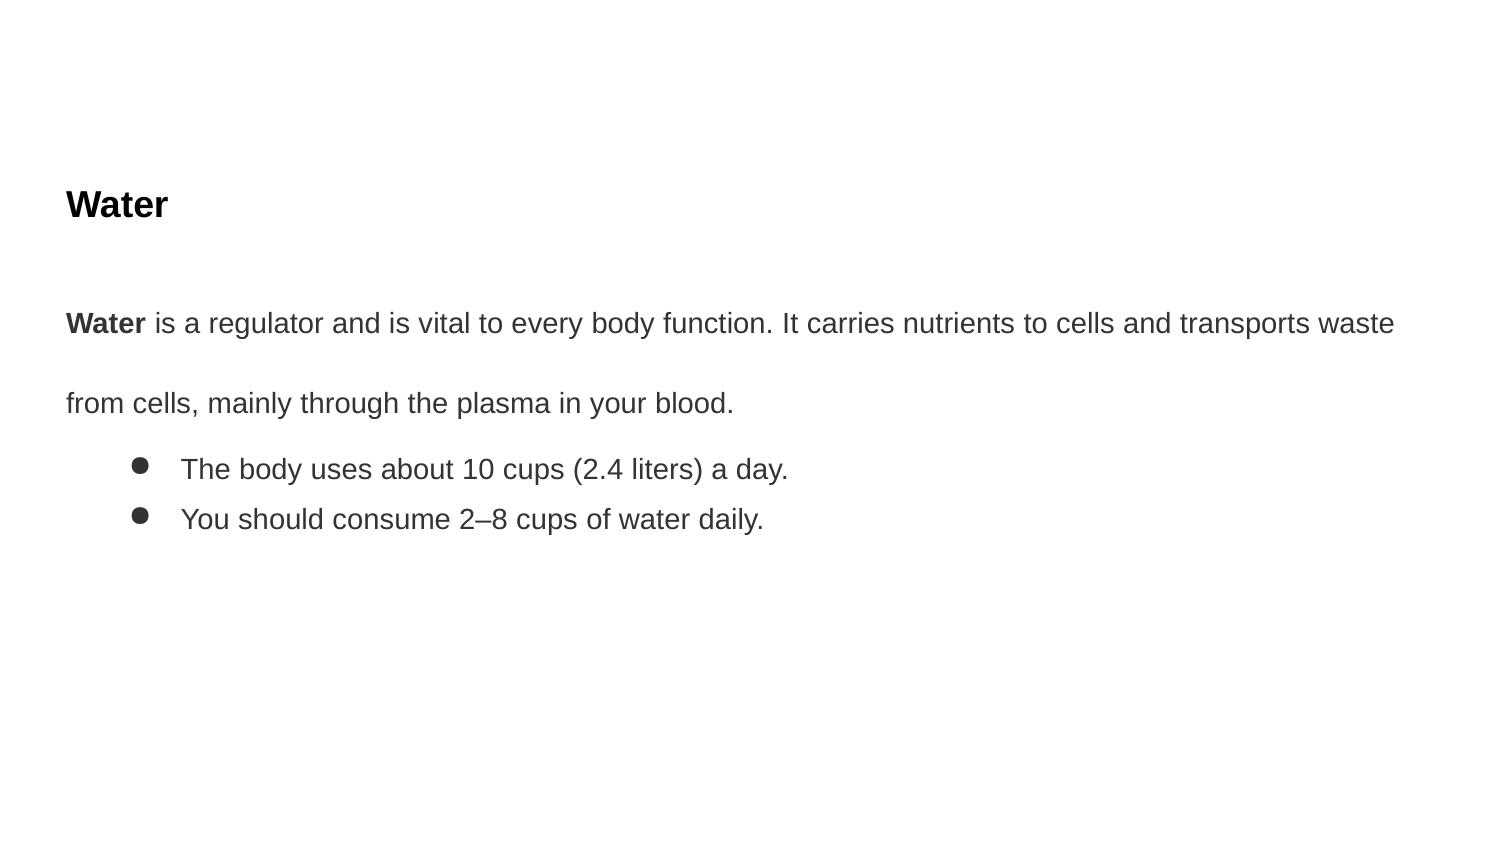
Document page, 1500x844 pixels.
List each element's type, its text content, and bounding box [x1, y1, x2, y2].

list Water Water is a regulator and is vital to every body function. It carries nutrients to cells and transports waste from cells, mainly through the plasma in your blood. The body uses about 10 cups (2.4 liters) a day. You should consume 2–8 cups of water daily. [51, 106, 1449, 818]
